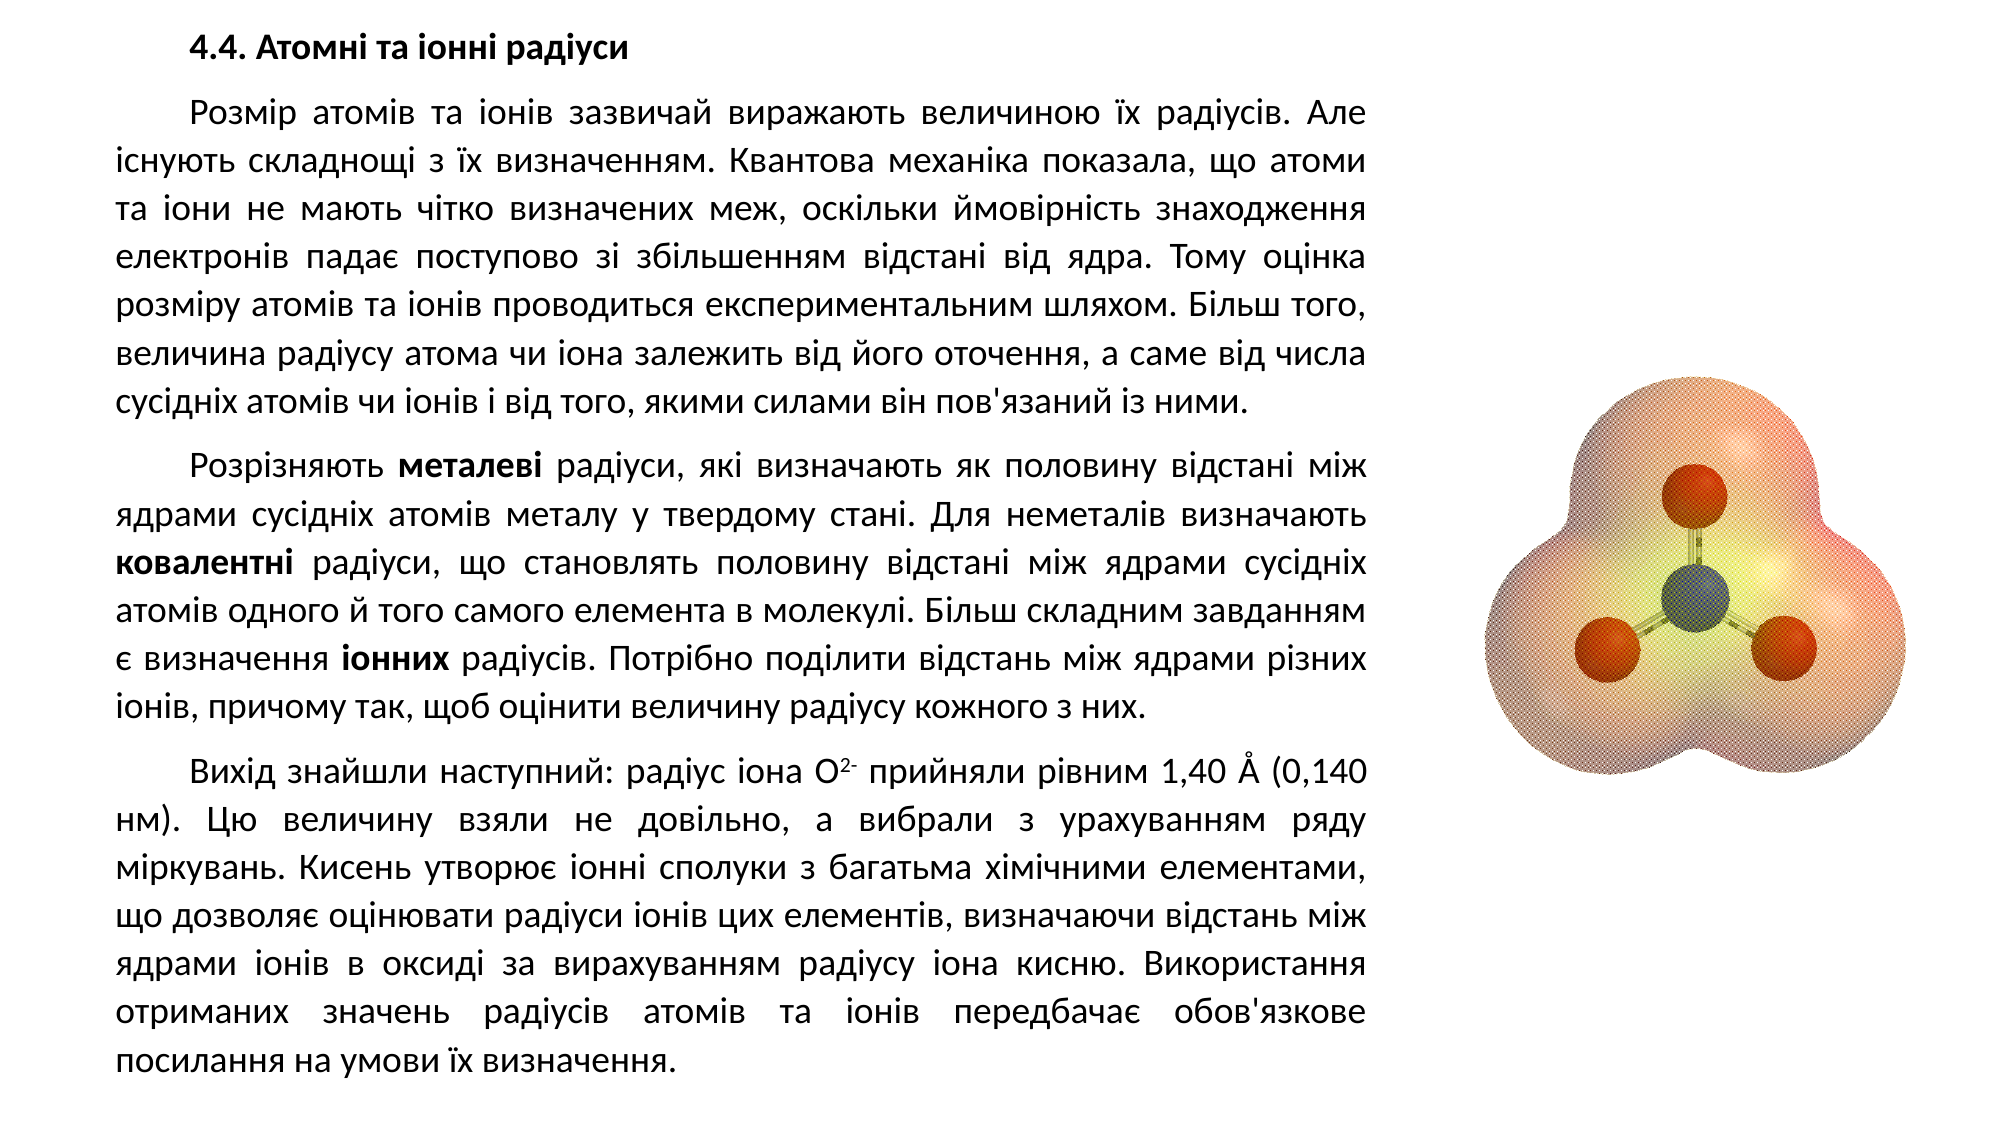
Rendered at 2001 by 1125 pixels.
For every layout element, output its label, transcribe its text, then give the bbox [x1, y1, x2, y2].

picture [1466, 358, 1924, 794]
text_box 4.4. Атомні та іонні радіуси Розмір атомів та іонів зазвичай виражають величиною їх радіусів. Але існують складнощі з їх визначенням. Квантова механіка показала, що атоми та іони не мають чітко визначених меж, оскільки ймовірність знаходження електронів падає поступово зі збільшенням відстані від ядра. Тому оцінка розміру атомів та іонів проводиться експериментальним шляхом. Більш того, величина радіусу атома чи іона залежить від його оточення, а саме від числа сусідніх атомів чи іонів і від того, якими силами він пов'язаний із ними. Розрізняють металеві радіуси, які визначають як половину відстані між ядрами сусідніх атомів металу у твердому стані. Для неметалів визначають ковалентні радіуси, що становлять половину відстані між ядрами сусідніх атомів одного й того самого елемента в молекулі. Більш складним завданням є визначення іонних радіусів. Потрібно поділити відстань між ядрами різних іонів, причому так, щоб оцінити величину радіусу кожного з них. Вихід знайшли наступний: радіус іона О2- прийняли рівним 1,40 Å (0,140 нм). Цю величину взяли не довільно, а вибрали з урахуванням ряду міркувань. Кисень утворює іонні сполуки з багатьма хімічними елементами, що дозволяє оцінювати радіуси іонів цих елементів, визначаючи відстань між ядрами іонів в оксиді за вирахуванням радіусу іона кисню. Використання отриманих значень радіусів атомів та іонів передбачає обов'язкове посилання на умови їх визначення. [100, 11, 1383, 1087]
